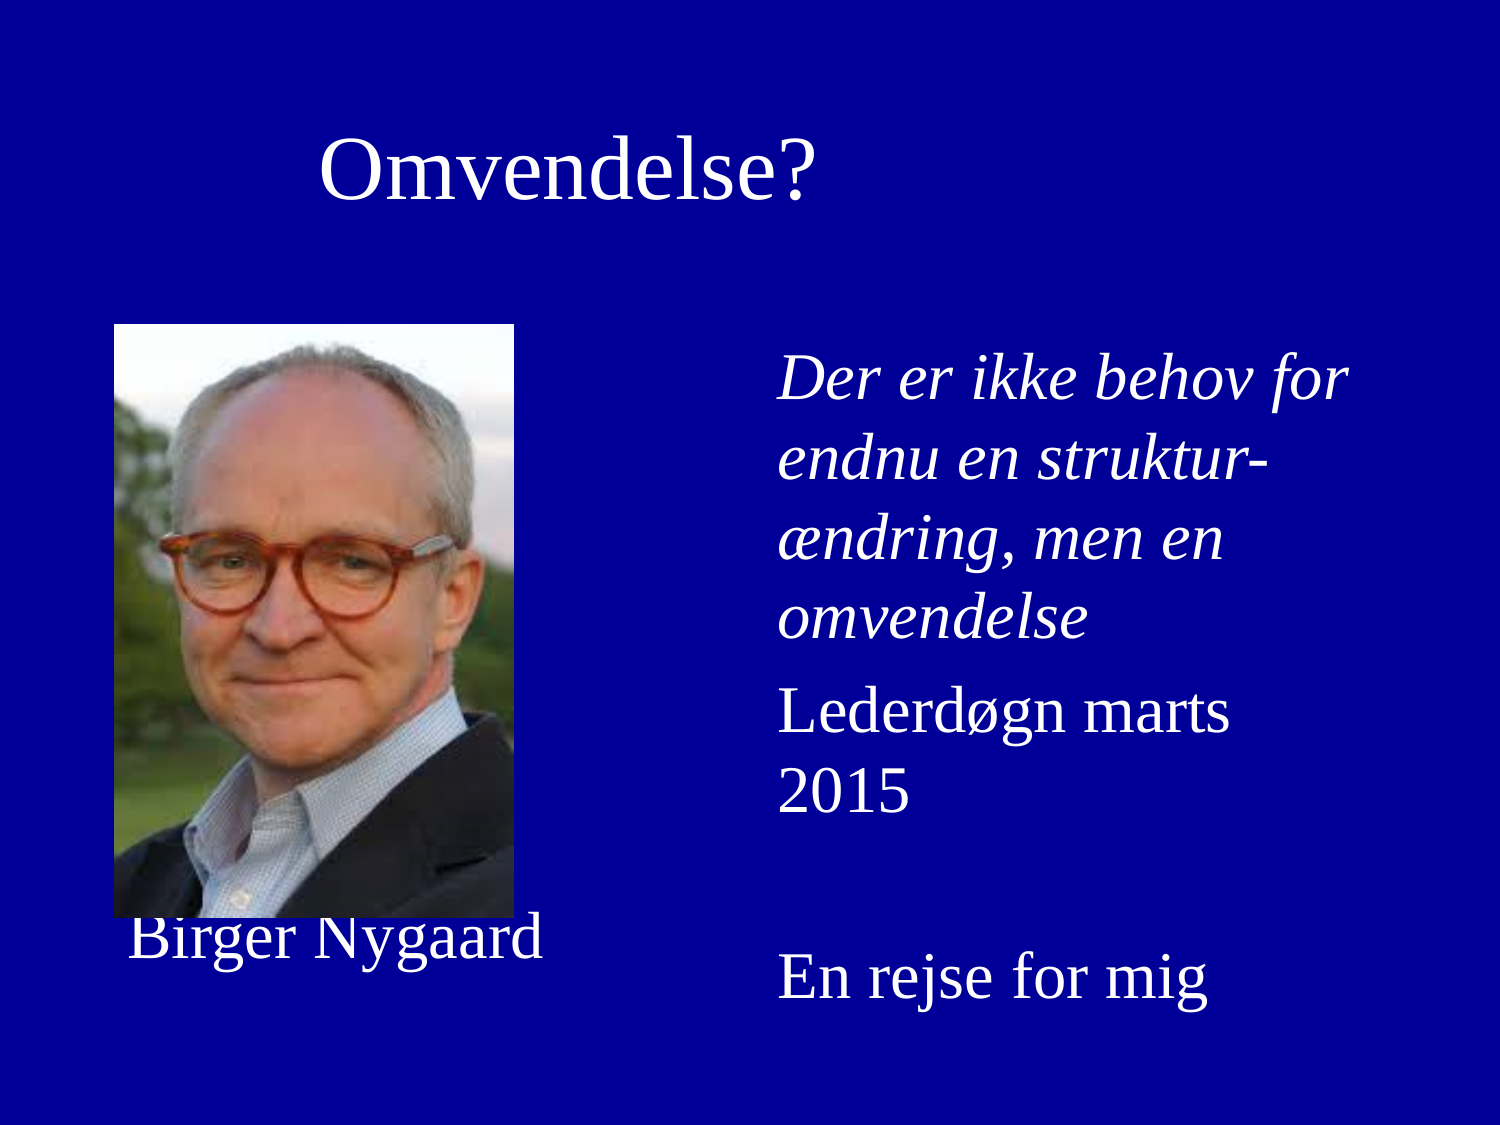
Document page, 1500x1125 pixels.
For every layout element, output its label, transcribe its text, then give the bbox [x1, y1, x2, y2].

picture [114, 324, 514, 918]
title Omvendelse? [112, 99, 1025, 225]
list Der er ikke behov for endnu en struktur-ændring, men en omvendelse Lederdøgn marts 2015 En rejse for mig [762, 324, 1388, 1000]
list Birger Nygaard [112, 324, 738, 1000]
